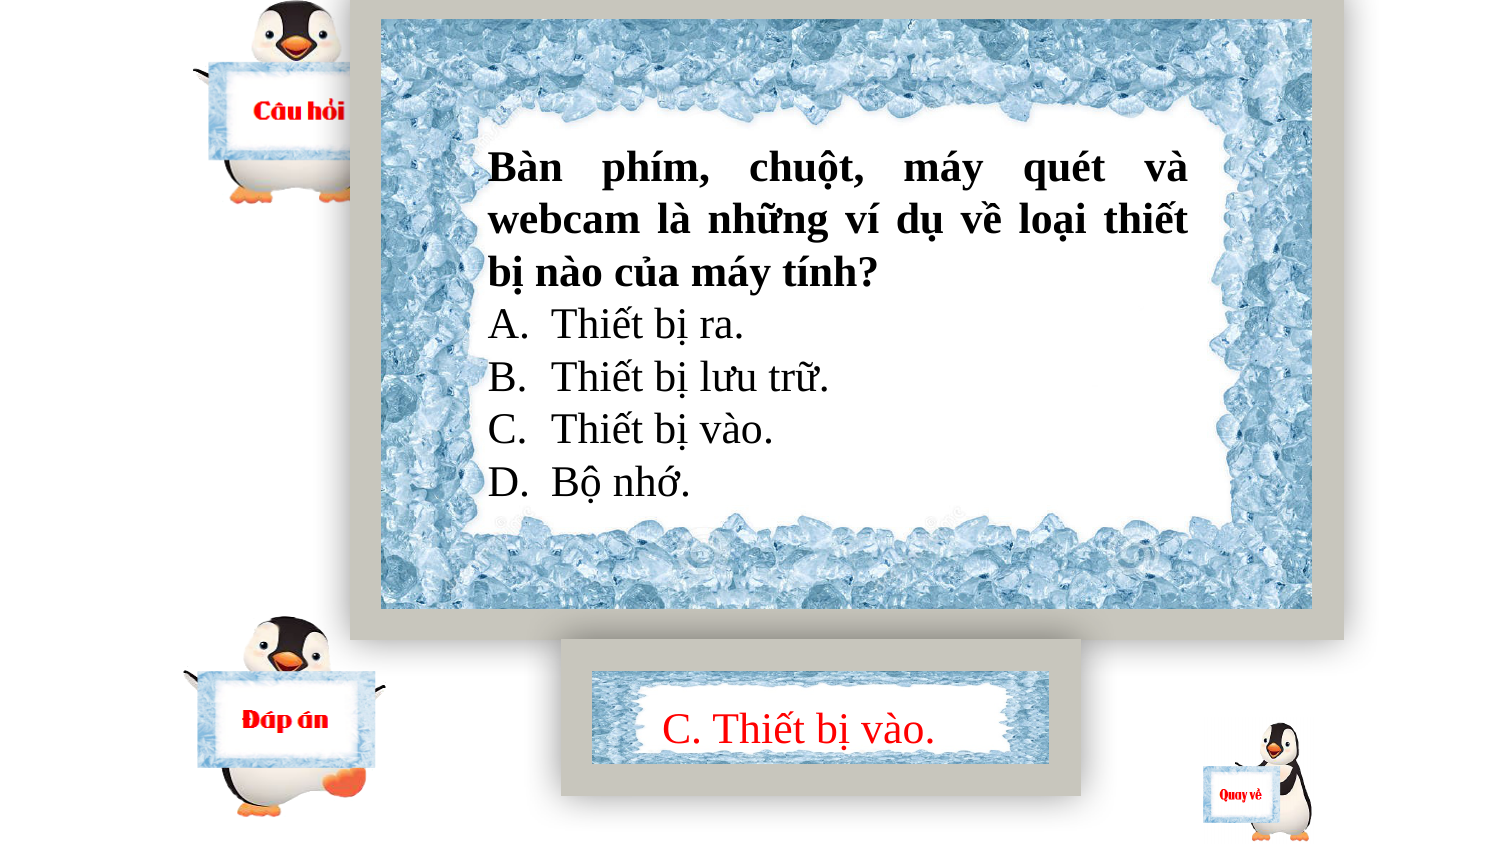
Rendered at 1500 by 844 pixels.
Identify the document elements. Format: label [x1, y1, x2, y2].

picture [591, 670, 1050, 765]
picture [176, 0, 1313, 822]
picture [1200, 717, 1314, 844]
